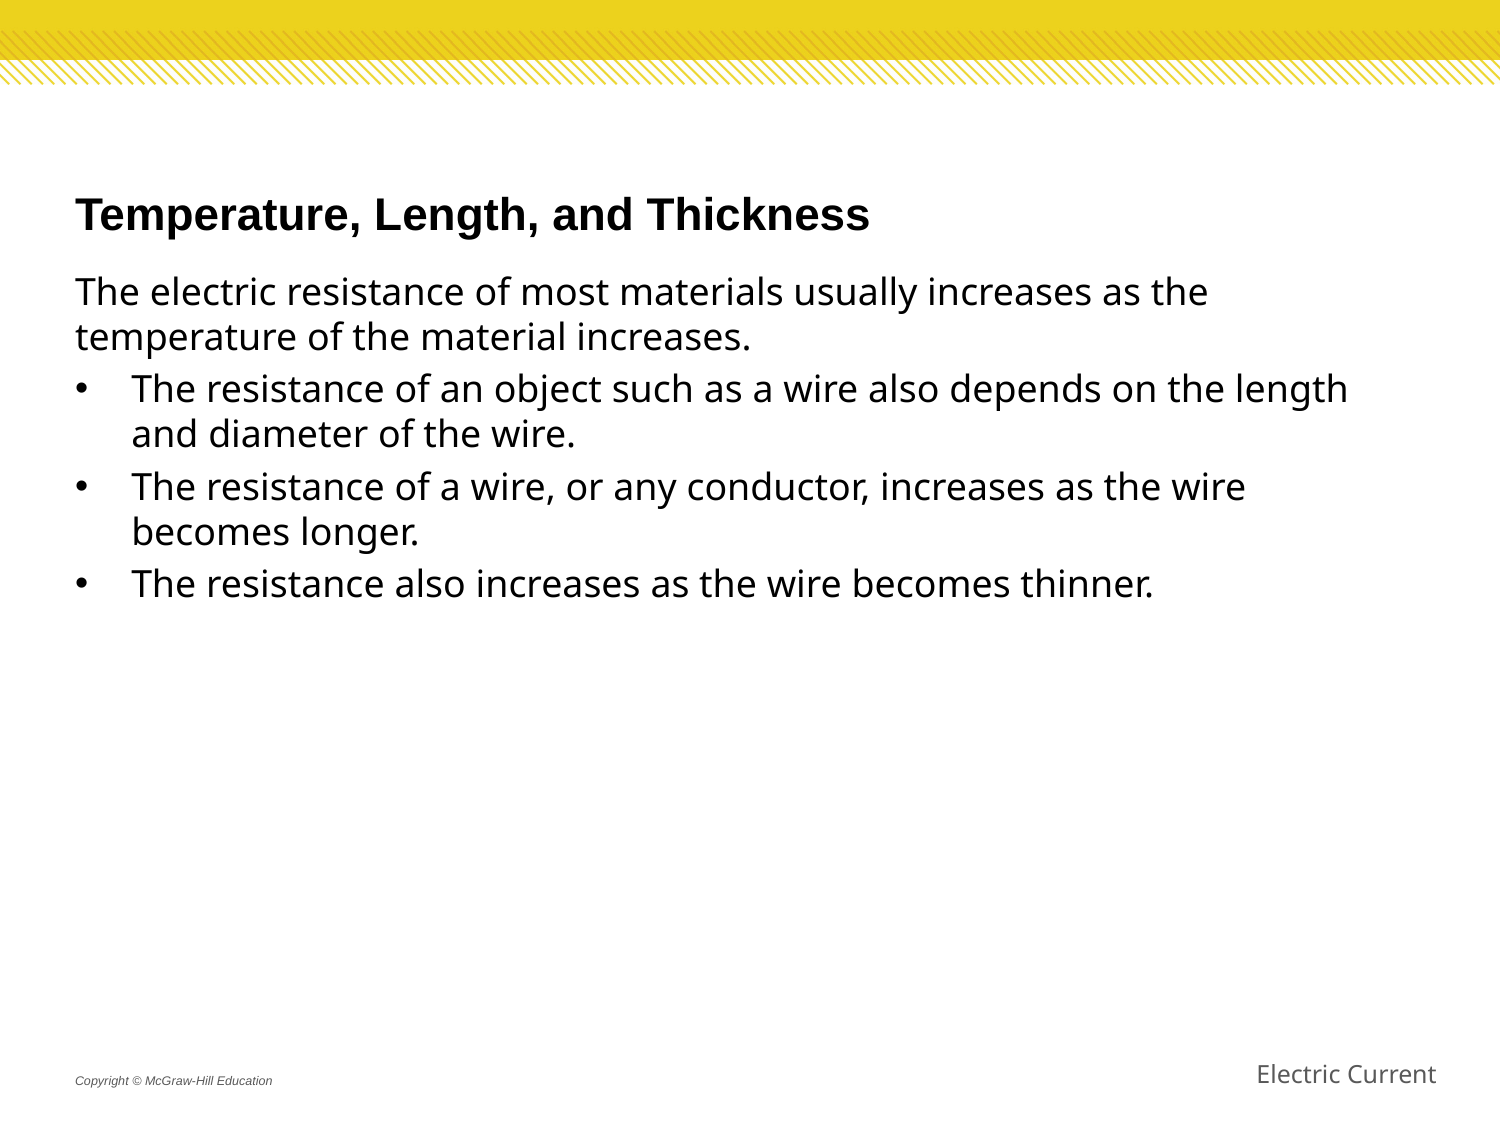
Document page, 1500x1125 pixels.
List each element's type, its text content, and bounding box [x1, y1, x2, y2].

text_box Electric Current [284, 1043, 1437, 1089]
picture [0, 0, 1500, 86]
list Temperature, Length, and Thickness The electric resistance of most materials usually increases as the temperature of the material increases. The resistance of an object such as a wire also depends on the length and diameter of the wire. The resistance of a wire, or any conductor, increases as the wire becomes longer. The resistance also increases as the wire becomes thinner. [75, 184, 1372, 954]
text_box Copyright © McGraw-Hill Education [74, 1043, 284, 1089]
